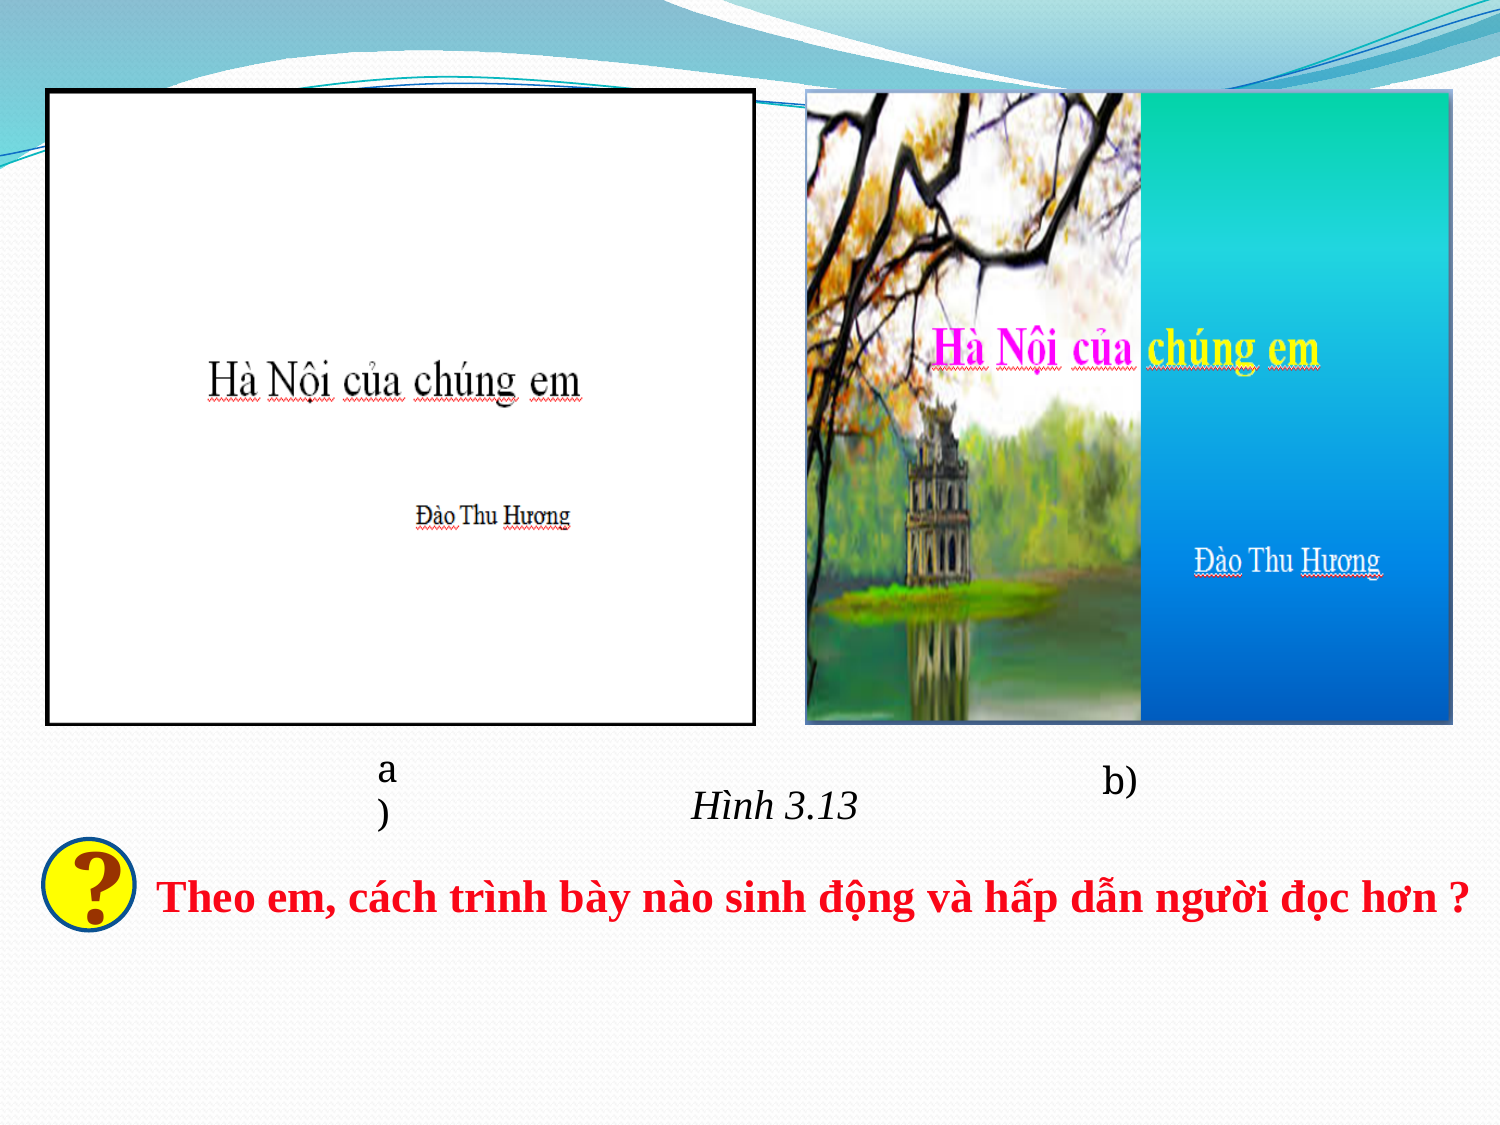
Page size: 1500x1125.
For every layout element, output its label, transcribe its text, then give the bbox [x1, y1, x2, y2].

text_box Theo em, cách trình bày nào sinh động và hấp dẫn người đọc hơn ? [142, 859, 1500, 984]
picture [805, 89, 1453, 725]
text_box Hình 3.13 [676, 770, 1033, 836]
text_box a) [362, 739, 425, 843]
text_box b) [1087, 749, 1163, 810]
picture [44, 88, 756, 726]
text_box ? [41, 836, 137, 933]
